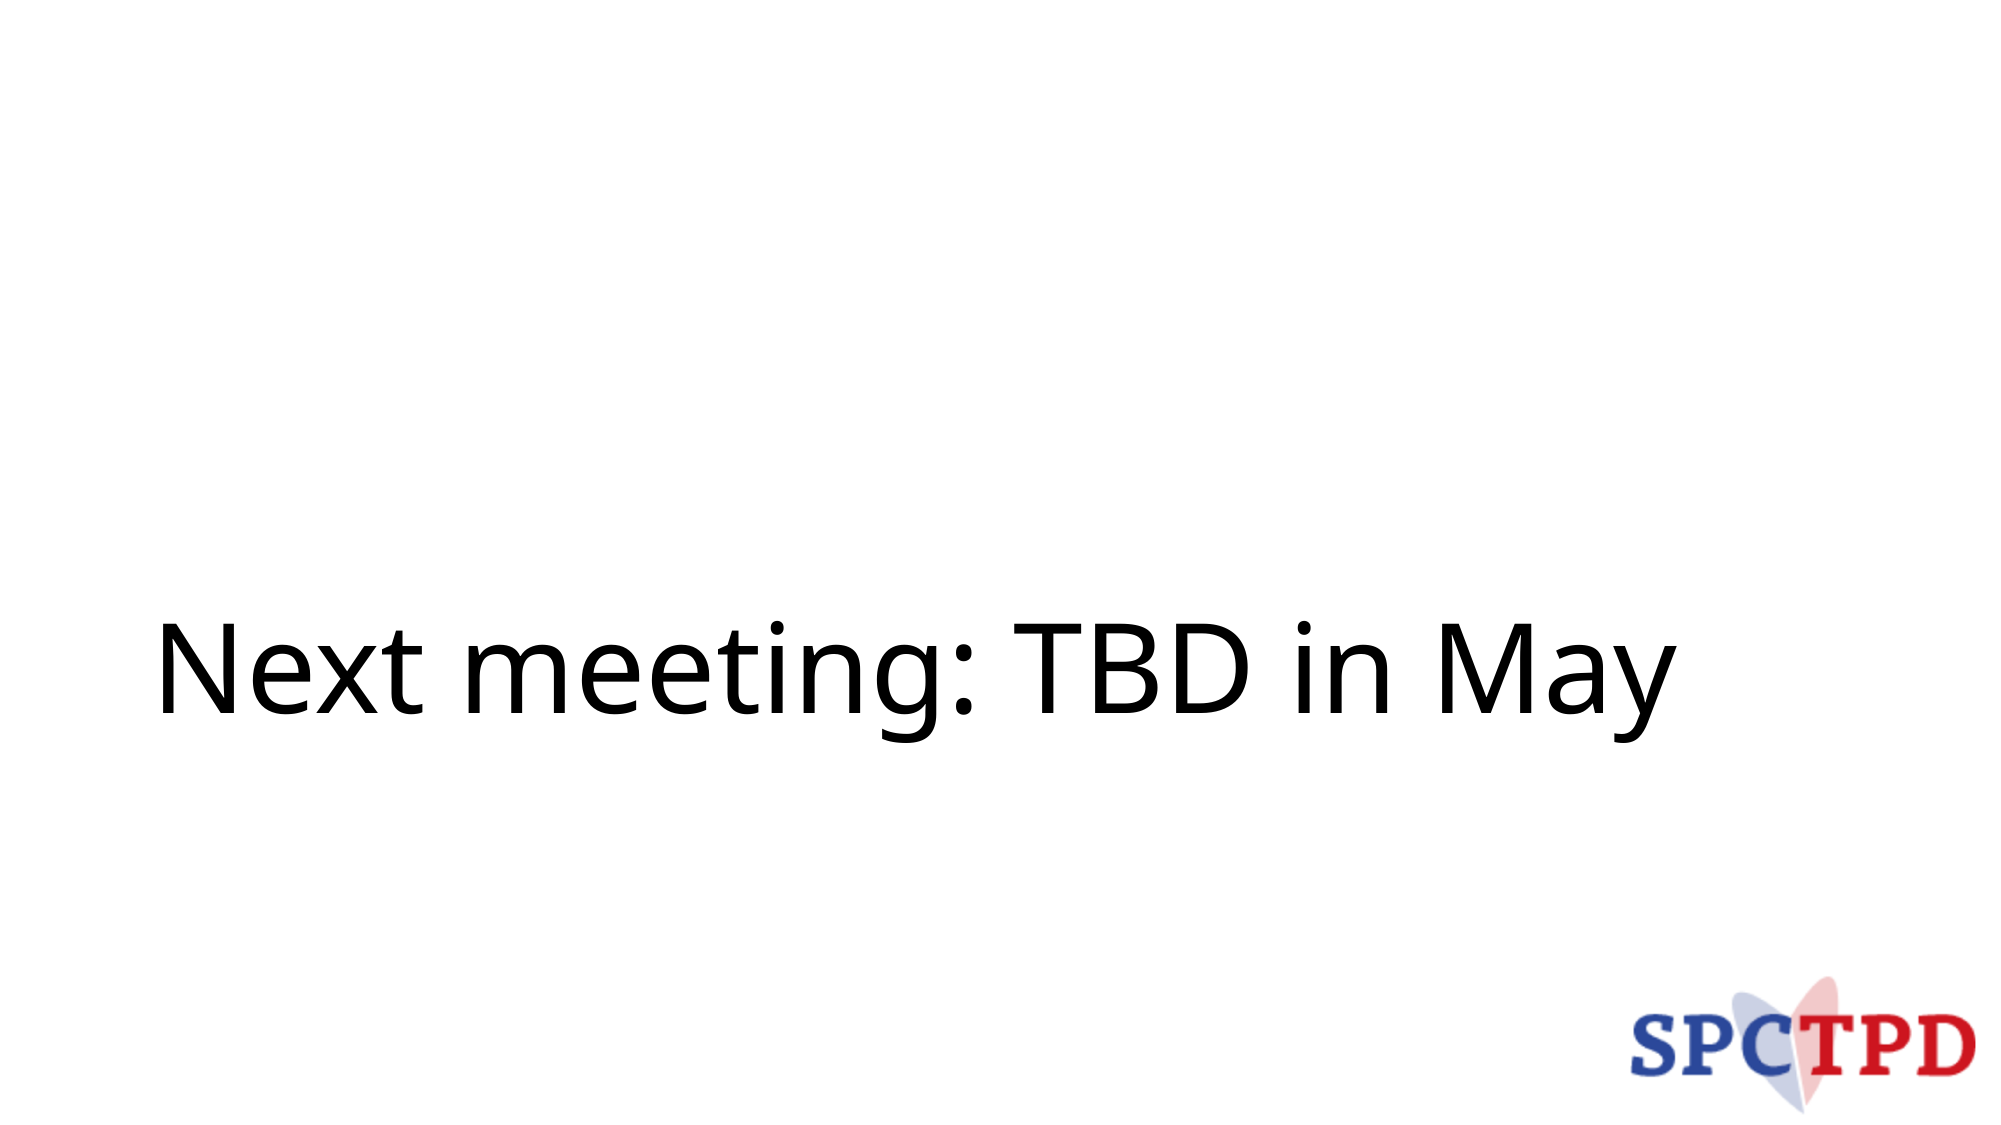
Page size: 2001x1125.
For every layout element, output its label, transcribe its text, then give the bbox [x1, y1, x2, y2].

picture [1609, 971, 1985, 1125]
title Next meeting: TBD in May [136, 280, 1862, 749]
